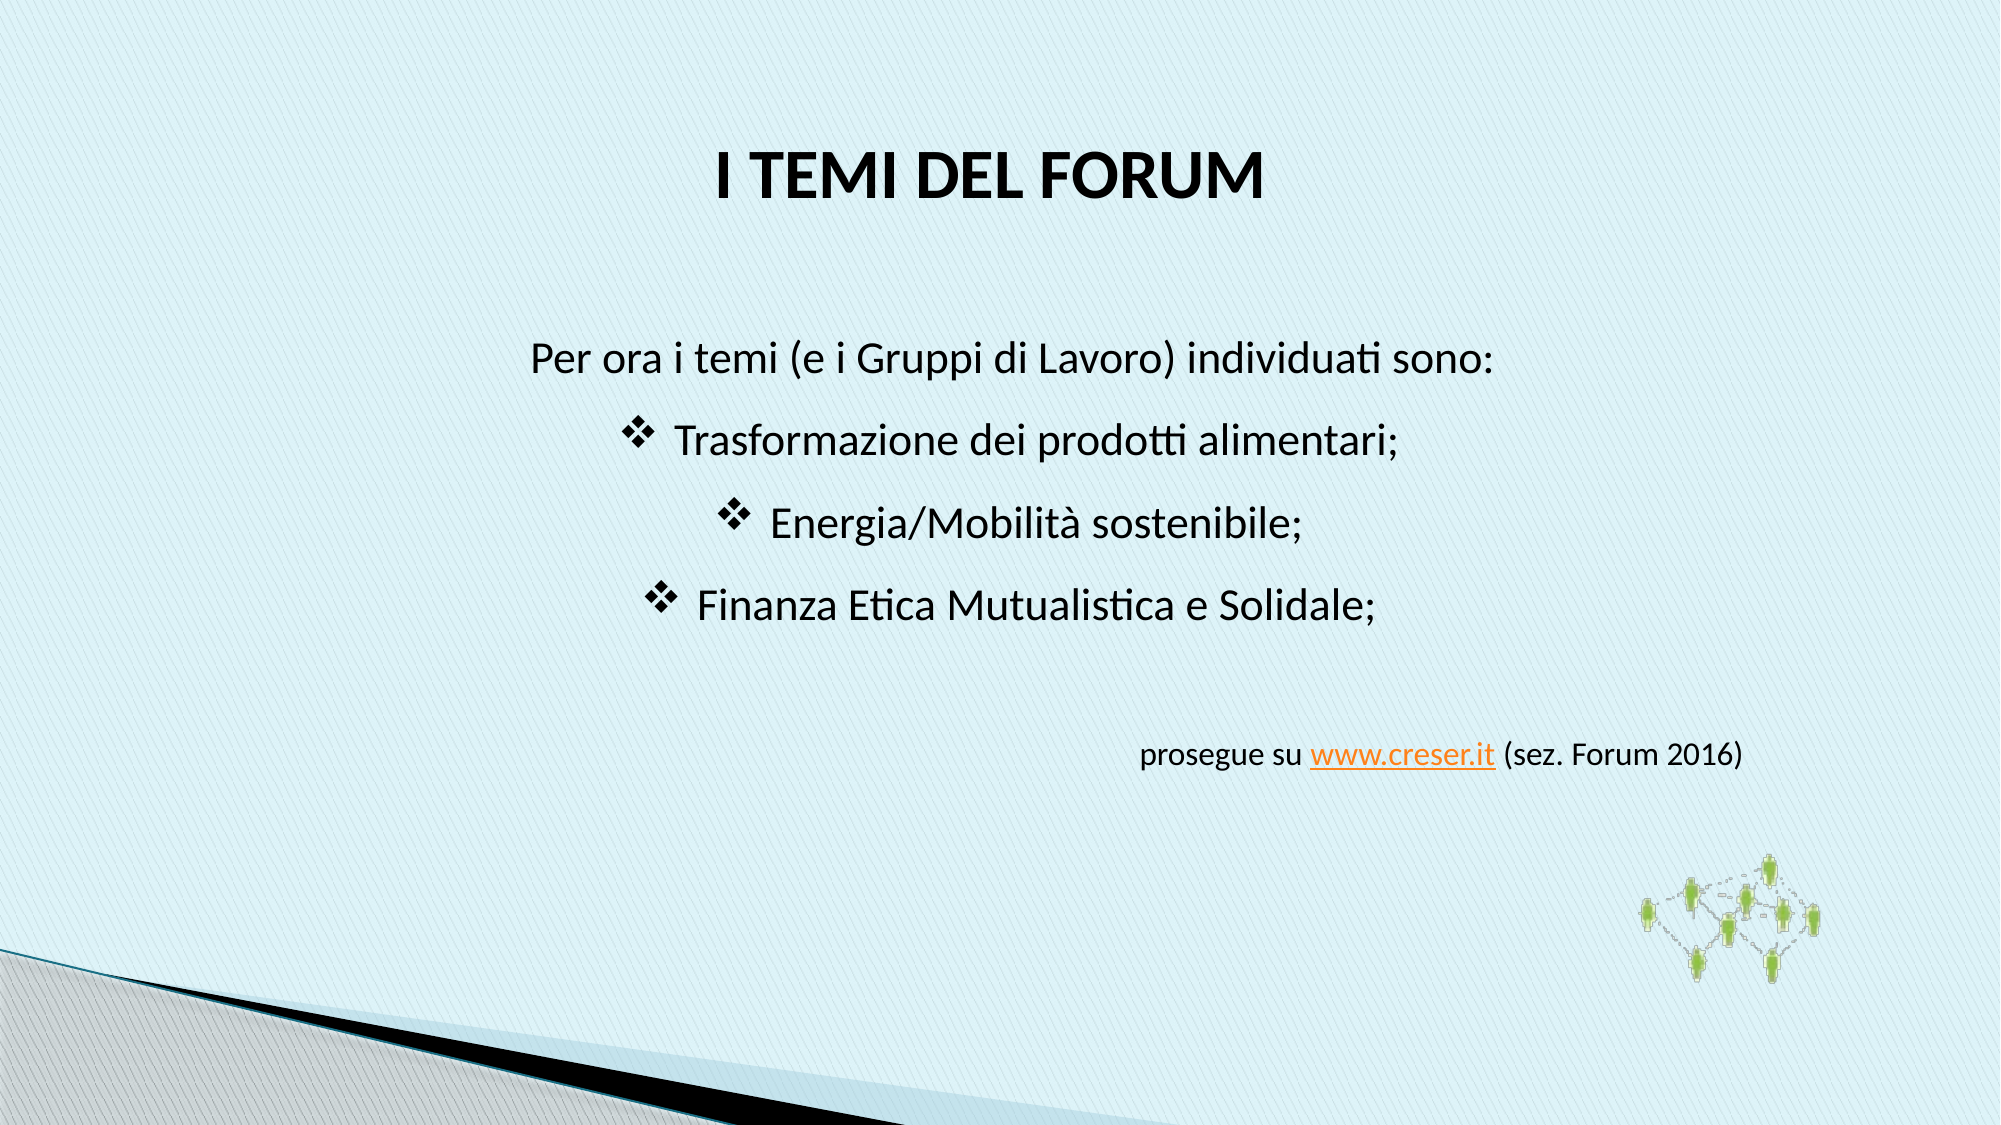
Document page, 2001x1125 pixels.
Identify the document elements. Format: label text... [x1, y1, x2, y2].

text_box Per ora i temi (e i Gruppi di Lavoro) individuati sono: Trasformazione dei prodotti alimentari; Energia/Mobilità sostenibile; Finanza Etica Mutualistica e Solidale; prosegue su www.creser.it (sez. Forum 2016) [258, 202, 1759, 1089]
picture [1625, 845, 1828, 987]
text_box I TEMI DEL FORUM [249, 70, 1750, 221]
